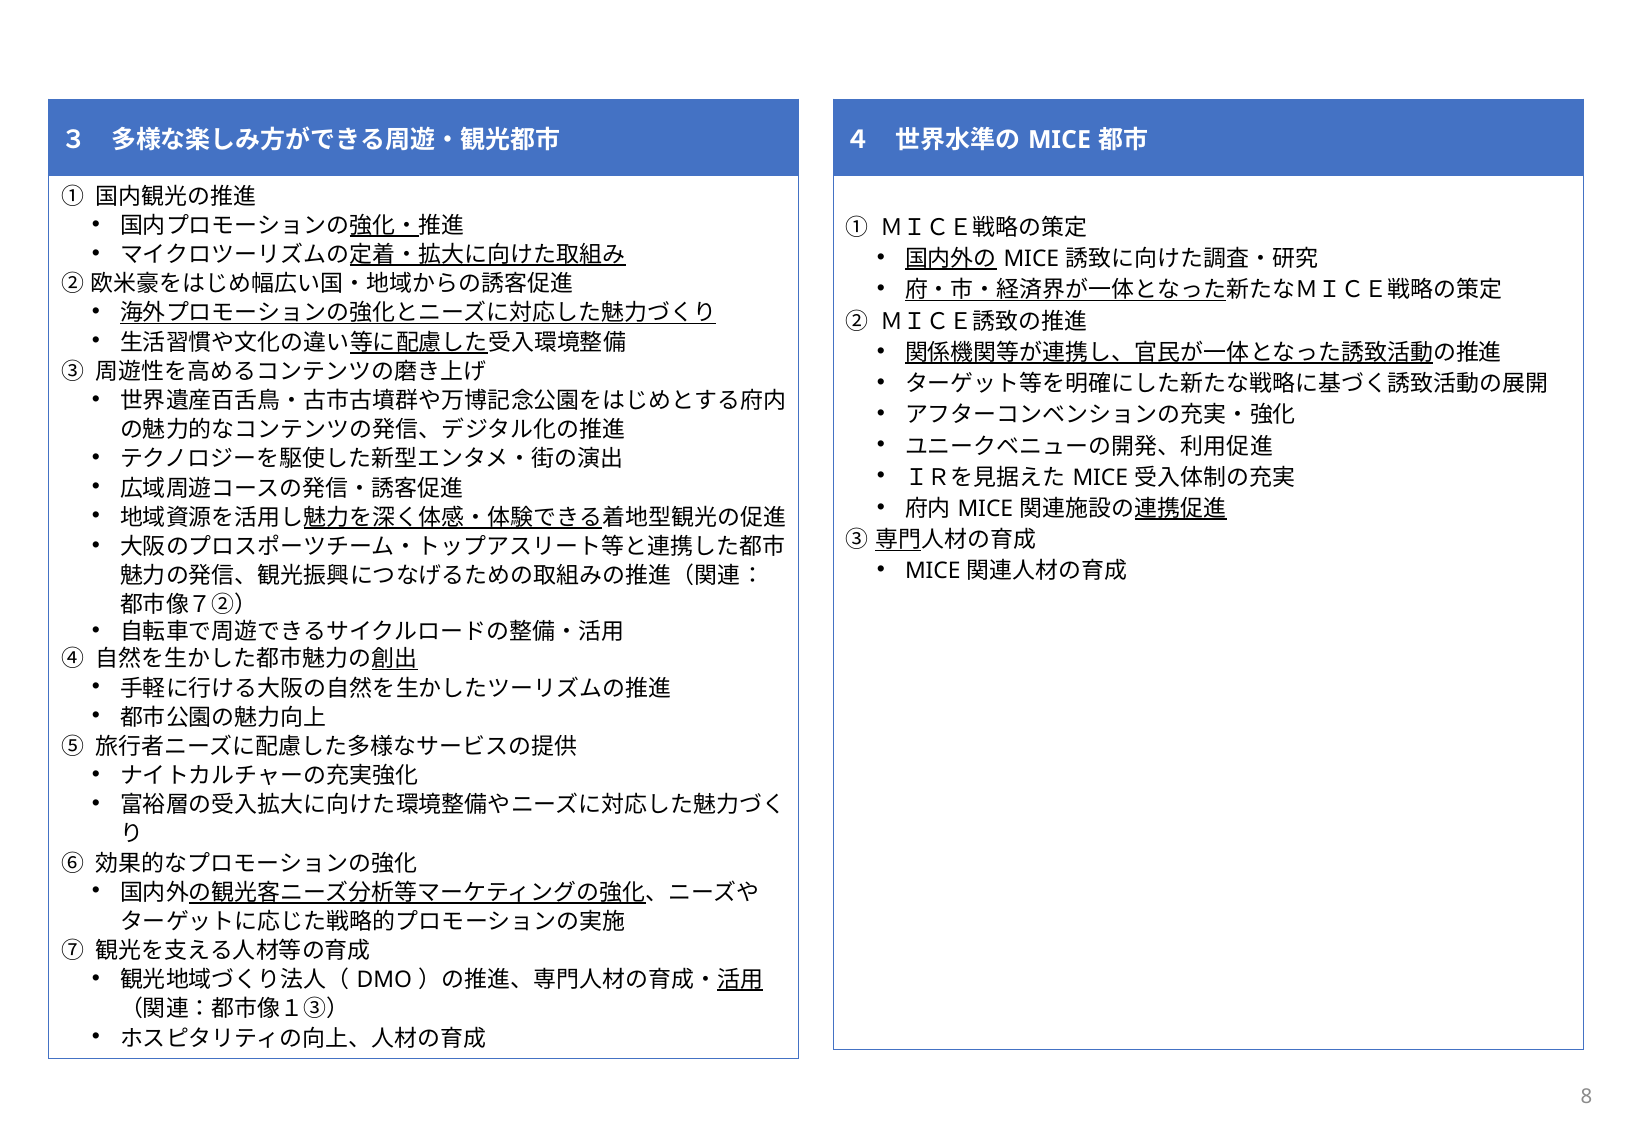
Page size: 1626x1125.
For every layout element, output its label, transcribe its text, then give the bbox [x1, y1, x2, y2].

slide_number 8 [1241, 1065, 1608, 1125]
table_cell ① 国内観光の推進 国内プロモーションの強化・推進 マイクロツーリズムの定着・拡大に向けた取組み ②欧米豪をはじめ幅広い国・地域からの誘客促進 海外プロモーションの強化とニーズに対応した魅力づくり 生活習慣や文化の違い等に配慮した受入環境整備 ③ 周遊性を高めるコンテンツの磨き上げ 世界遺産百舌鳥・古市古墳群や万博記念公園をはじめとする府内の魅力的なコンテンツの発信、デジタル化の推進 テクノロジーを駆使した新型エンタメ・街の演出 広域周遊コースの発信・誘客促進 地域資源を活用し魅力を深く体感・体験できる着地型観光の促進 大阪のプロスポーツチーム・トップアスリート等と連携した都市魅力の発信、観光振興につなげるための取組みの推進（関連：都市像７②） 自転車で周遊できるサイクルロードの整備・活用 ④ 自然を生かした都市魅力の創出 手軽に行ける大阪の自然を生かしたツーリズムの推進 都市公園の魅力向上 ⑤ 旅行者ニーズに配慮した多様なサービスの提供 ナイトカルチャーの充実強化 富裕層の受入拡大に向けた環境整備やニーズに対応した魅力づくり ⑥ 効果的なプロモーションの強化 国内外の観光客ニーズ分析等マーケティングの強化、ニーズやターゲットに応じた戦略的プロモーションの実施 ⑦ 観光を支える人材等の育成 観光地域づくり法人（DMO）の推進、専門人材の育成・活用（関連：都市像１③） ホスピタリティの向上、人材の育成 [49, 176, 798, 1058]
table_header ４ 世界水準のMICE都市 [834, 100, 1583, 175]
table_cell ① ＭＩＣＥ戦略の策定 国内外のMICE誘致に向けた調査・研究 府・市・経済界が一体となった新たなＭＩＣＥ戦略の策定 ② ＭＩＣＥ誘致の推進 関係機関等が連携し、官民が一体となった誘致活動の推進 ターゲット等を明確にした新たな戦略に基づく誘致活動の展開 アフターコンベンションの充実・強化 ユニークベニューの開発、利用促進 ＩＲを見据えたMICE受入体制の充実 府内MICE関連施設の連携促進 ③専門人材の育成 MICE関連人材の育成 [834, 176, 1583, 1049]
table_header ３ 多様な楽しみ方ができる周遊・観光都市 [49, 100, 798, 175]
